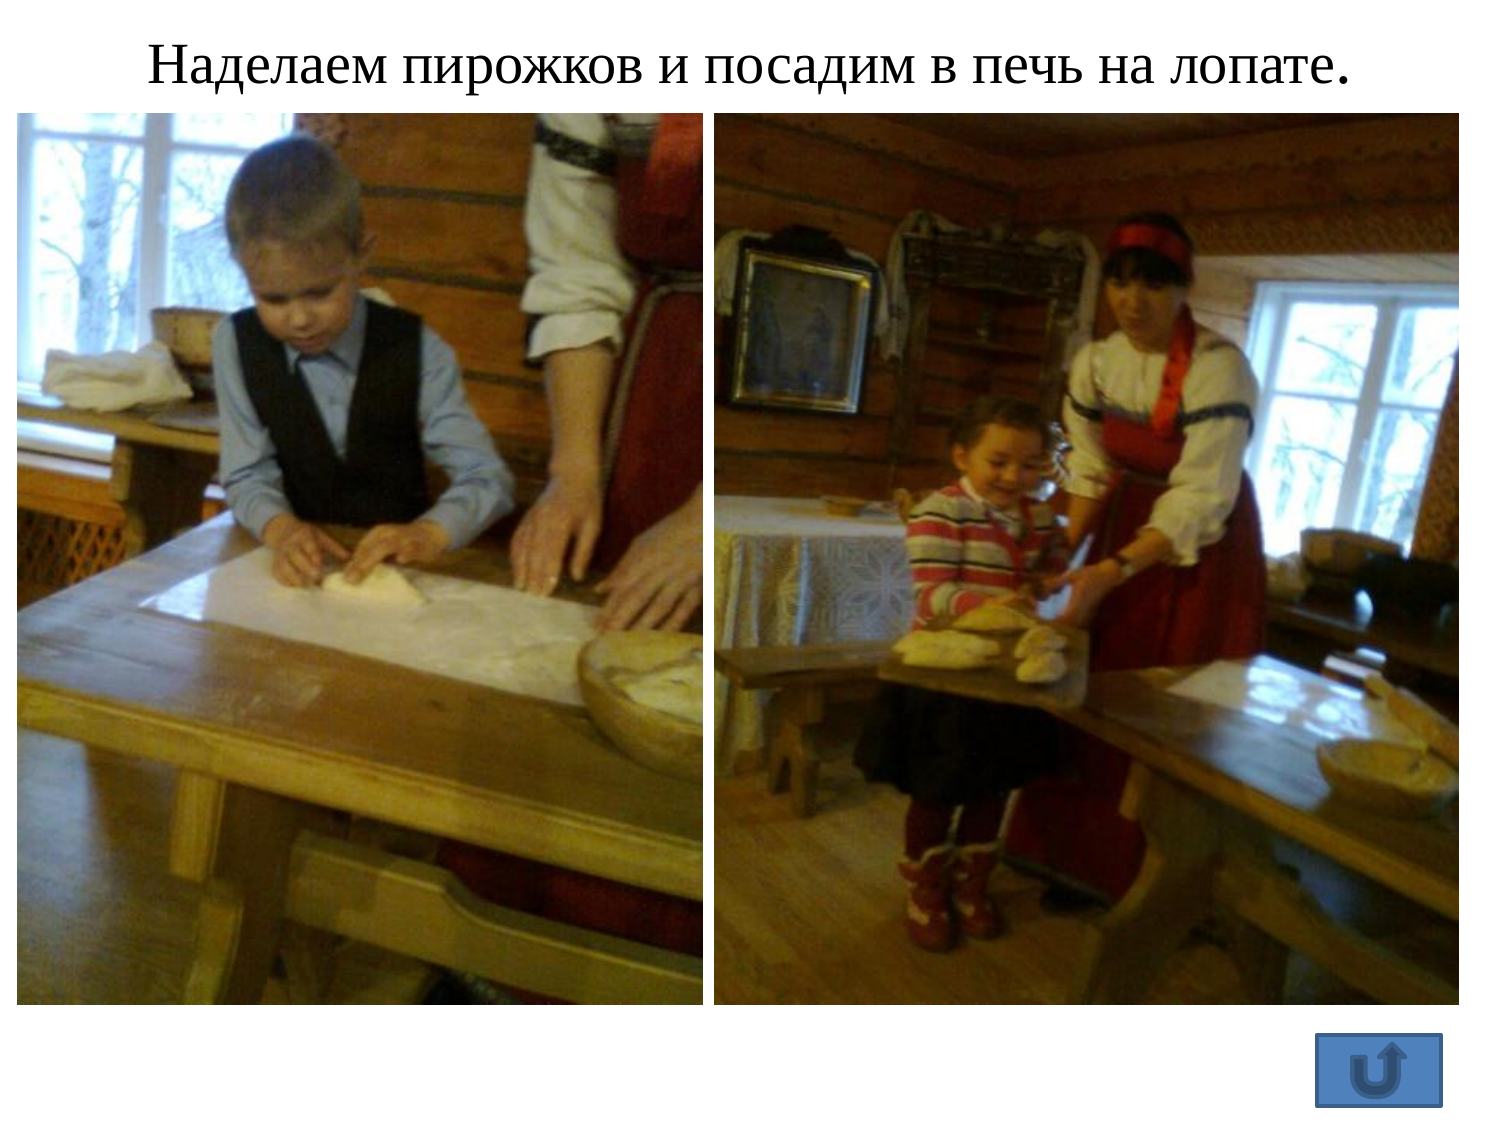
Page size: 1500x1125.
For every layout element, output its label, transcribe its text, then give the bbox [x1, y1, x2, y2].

text_box [1315, 1033, 1443, 1108]
title Наделаем пирожков и посадим в печь на лопате. [75, 0, 1425, 114]
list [17, 113, 703, 1006]
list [714, 113, 1459, 1006]
